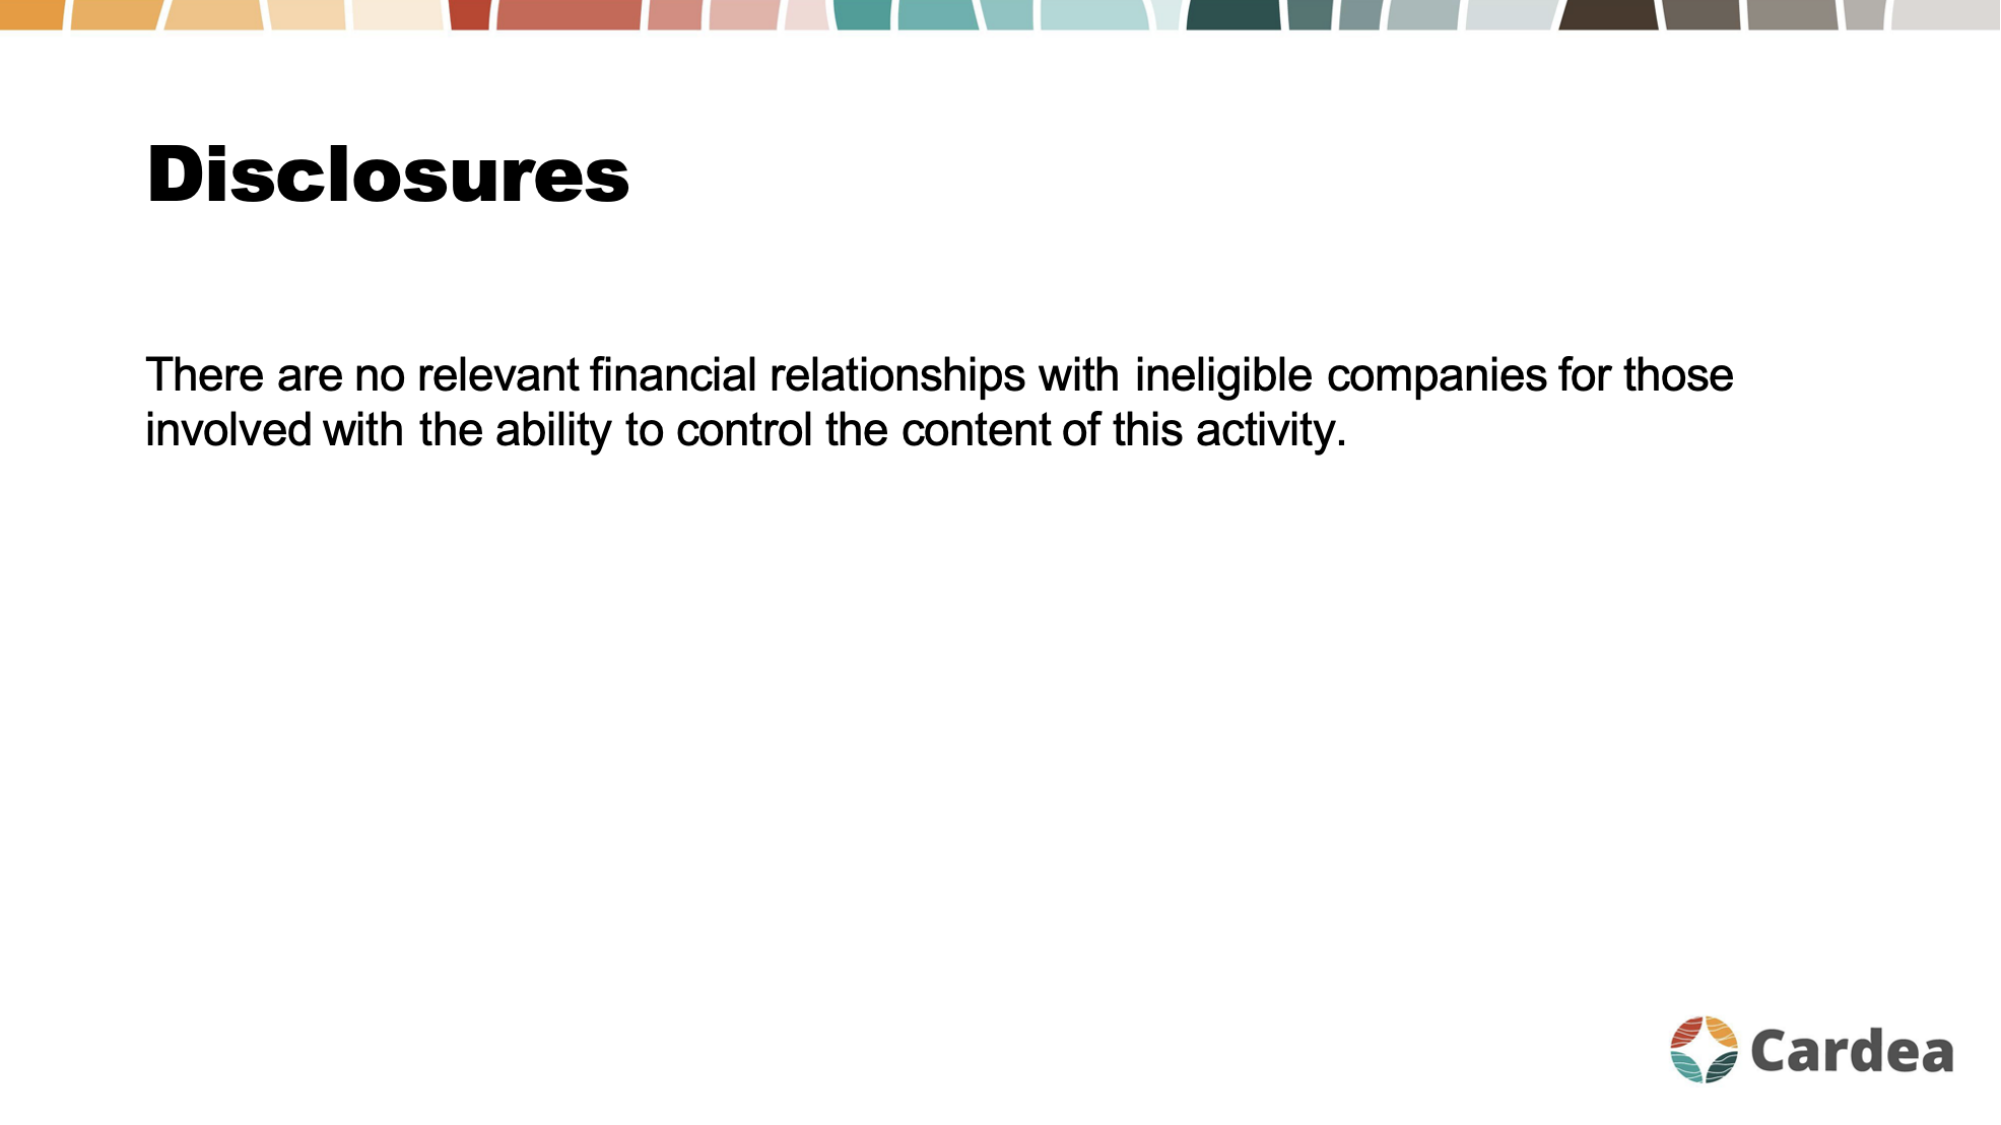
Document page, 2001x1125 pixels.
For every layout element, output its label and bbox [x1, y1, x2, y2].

list [0, 0, 2000, 1125]
